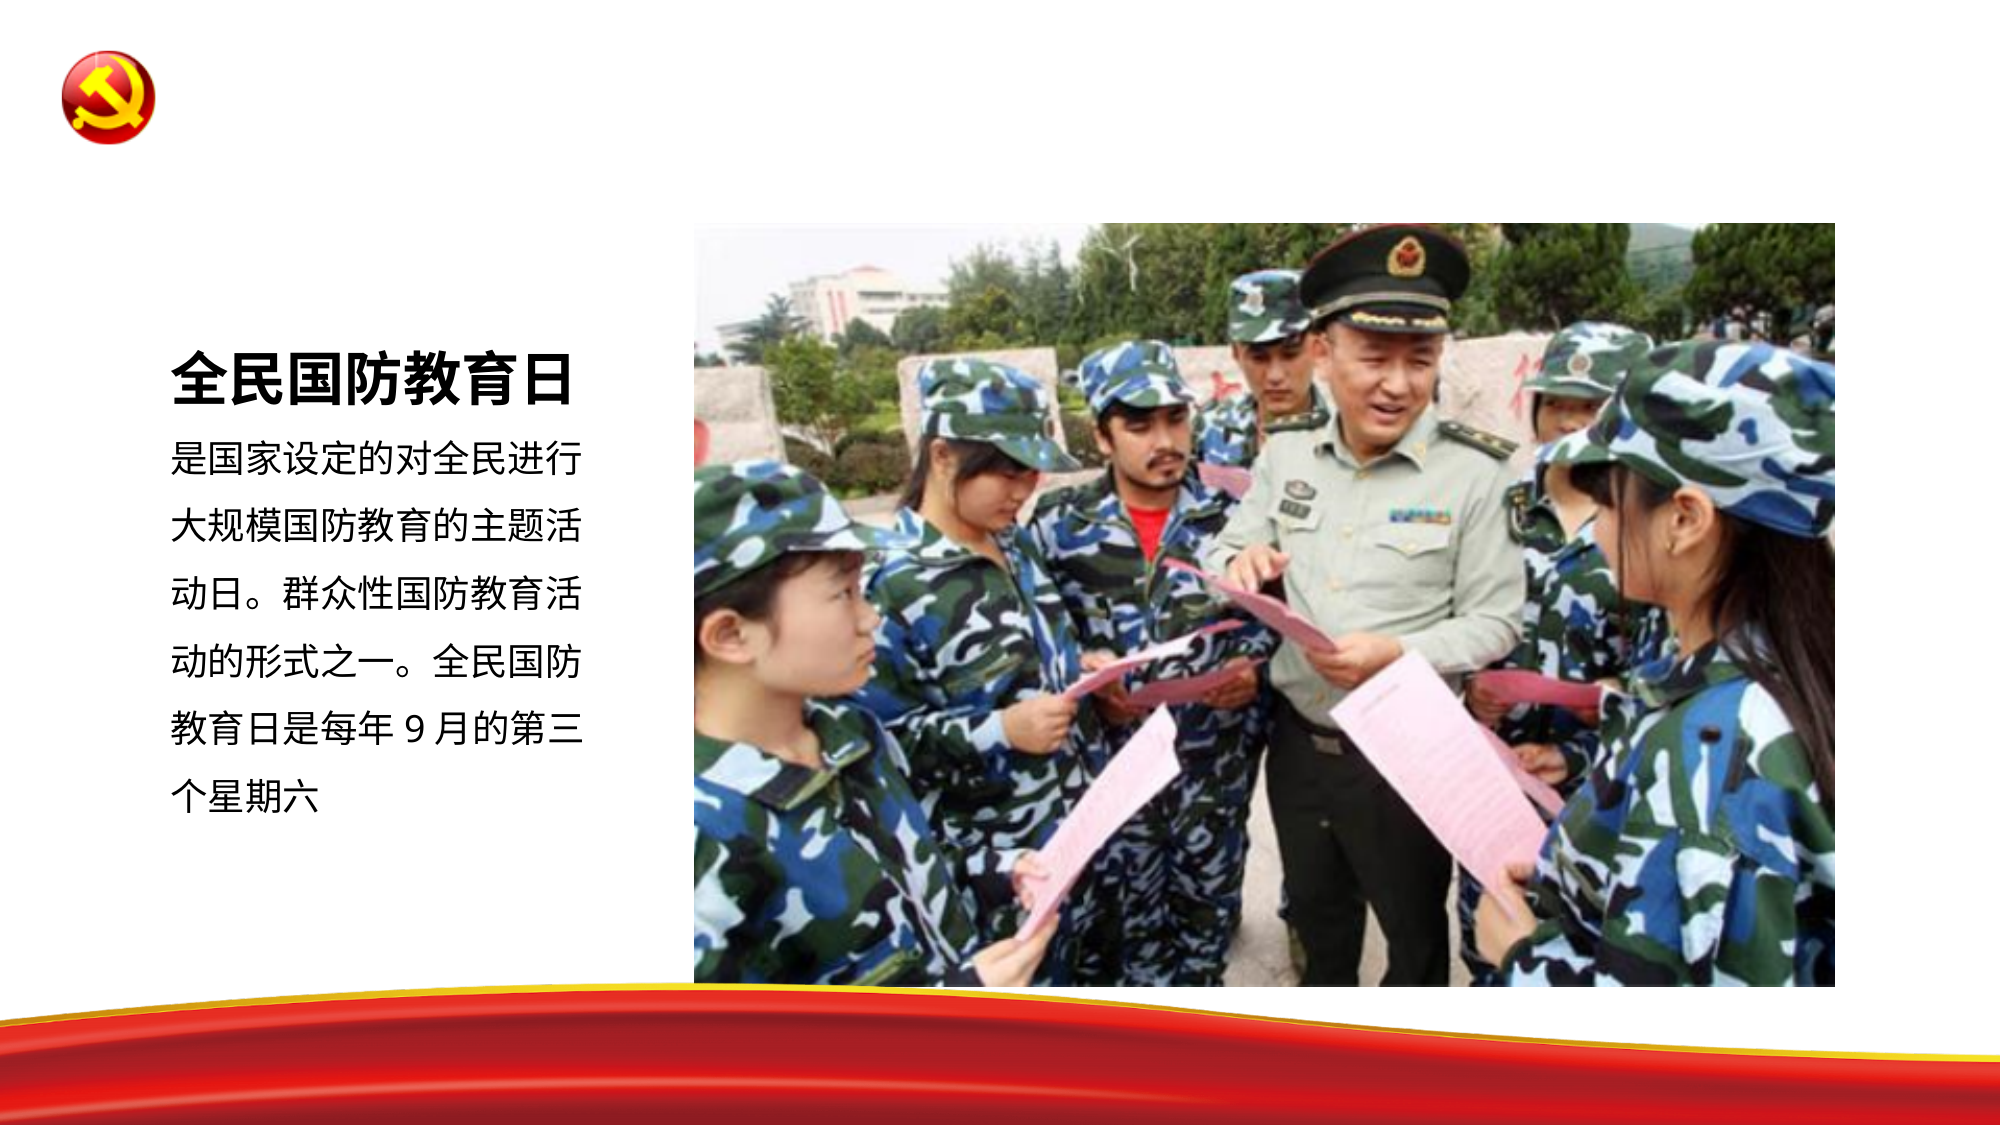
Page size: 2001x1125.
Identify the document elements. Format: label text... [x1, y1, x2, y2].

picture [0, 223, 2000, 1125]
picture [15, 29, 208, 177]
text_box 全民国防教育日 是国家设定的对全民进行大规模国防教育的主题活动日。群众性国防教育活动的形式之一。全民国防教育日是每年9月的第三个星期六 [155, 300, 630, 825]
